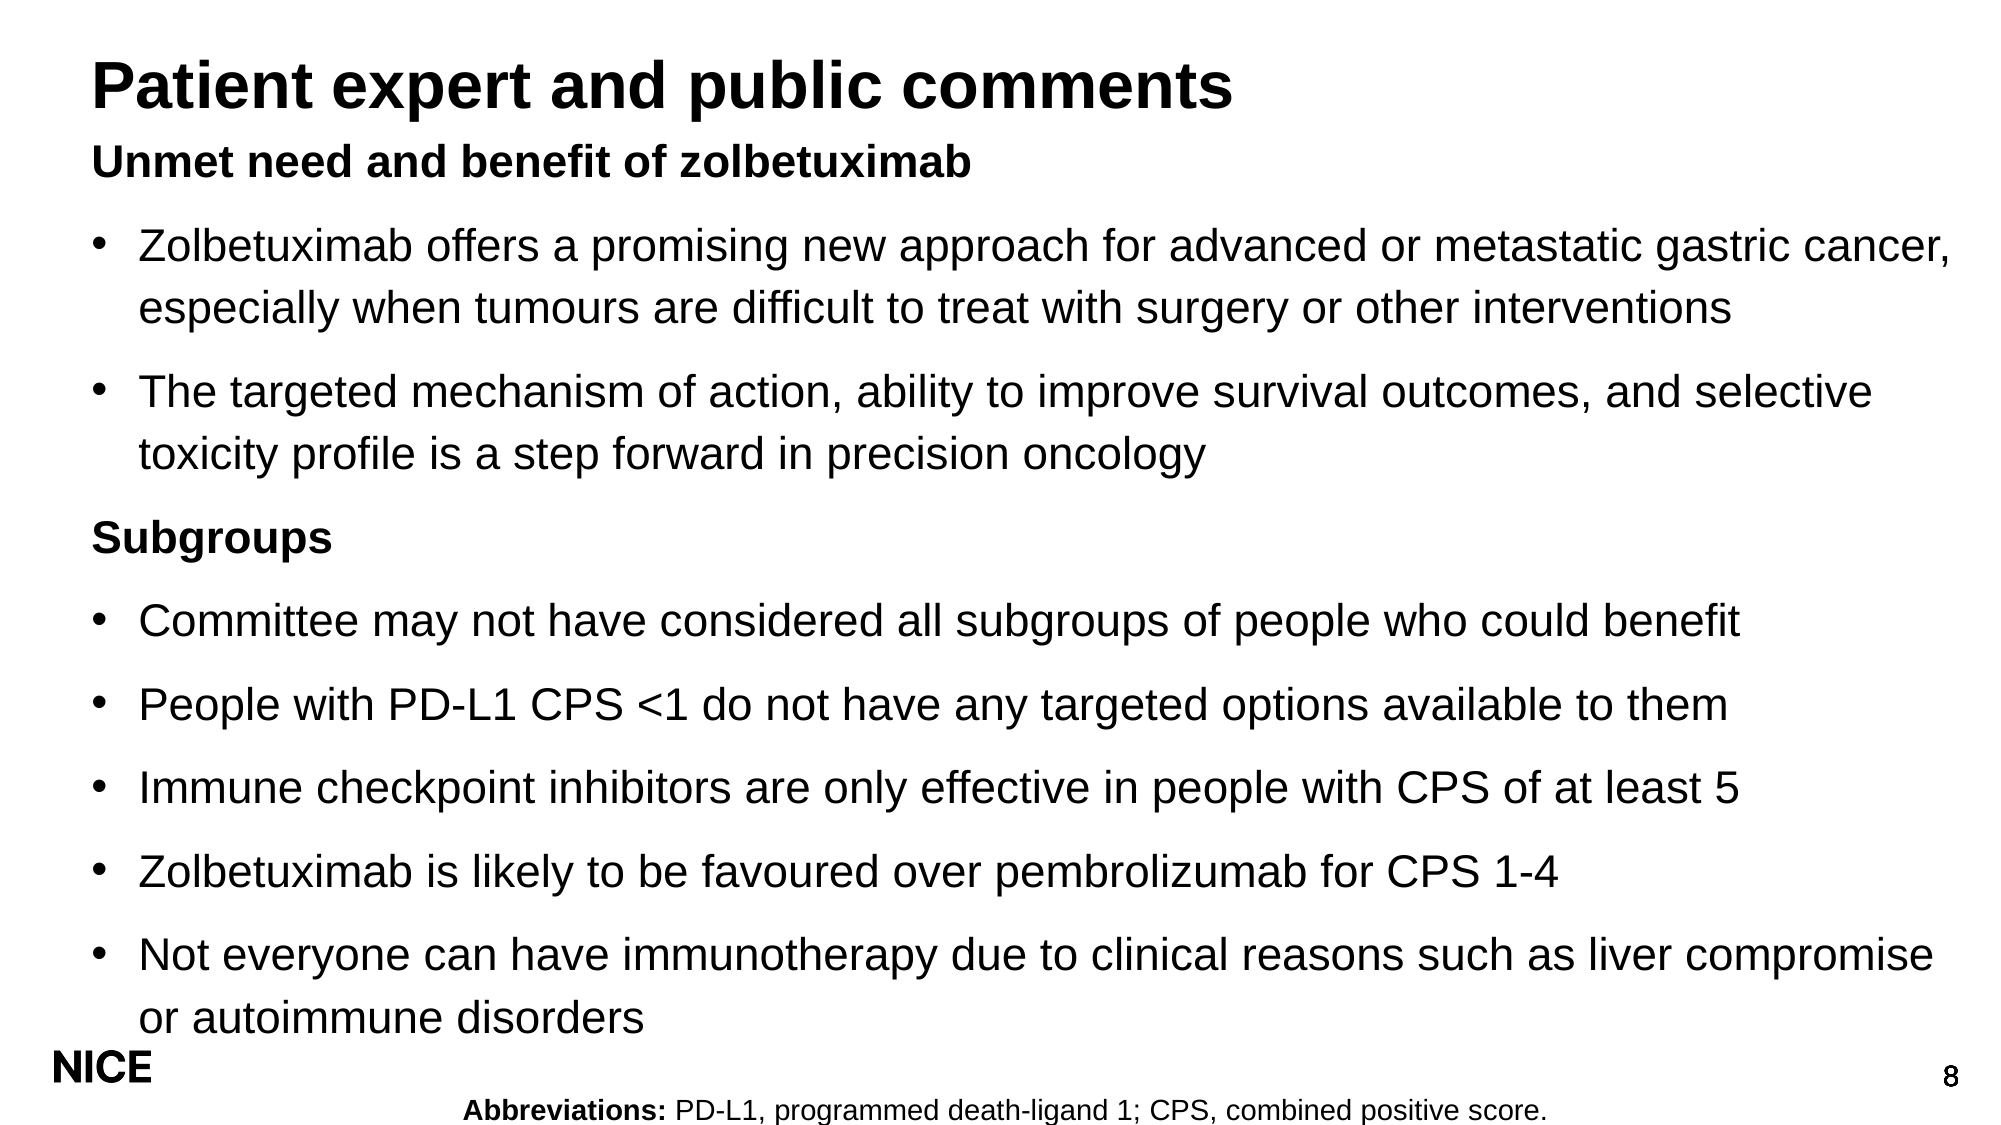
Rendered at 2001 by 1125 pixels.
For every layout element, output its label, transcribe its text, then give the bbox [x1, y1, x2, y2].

title Patient expert and public comments [76, 43, 1923, 116]
list Abbreviations: PD-L1, programmed death-ligand 1; CPS, combined positive score. [132, 1087, 1880, 1125]
list Unmet need and benefit of zolbetuximab Zolbetuximab offers a promising new approach for advanced or metastatic gastric cancer, especially when tumours are difficult to treat with surgery or other interventions The targeted mechanism of action, ability to improve survival outcomes, and selective toxicity profile is a step forward in precision oncology Subgroups Committee may not have considered all subgroups of people who could benefit People with PD-L1 CPS <1 do not have any targeted options available to them Immune checkpoint inhibitors are only effective in people with CPS of at least 5 Zolbetuximab is likely to be favoured over pembrolizumab for CPS 1-4 Not everyone can have immunotherapy due to clinical reasons such as liver compromise or autoimmune disorders [76, 116, 1982, 1035]
picture [54, 1050, 151, 1083]
